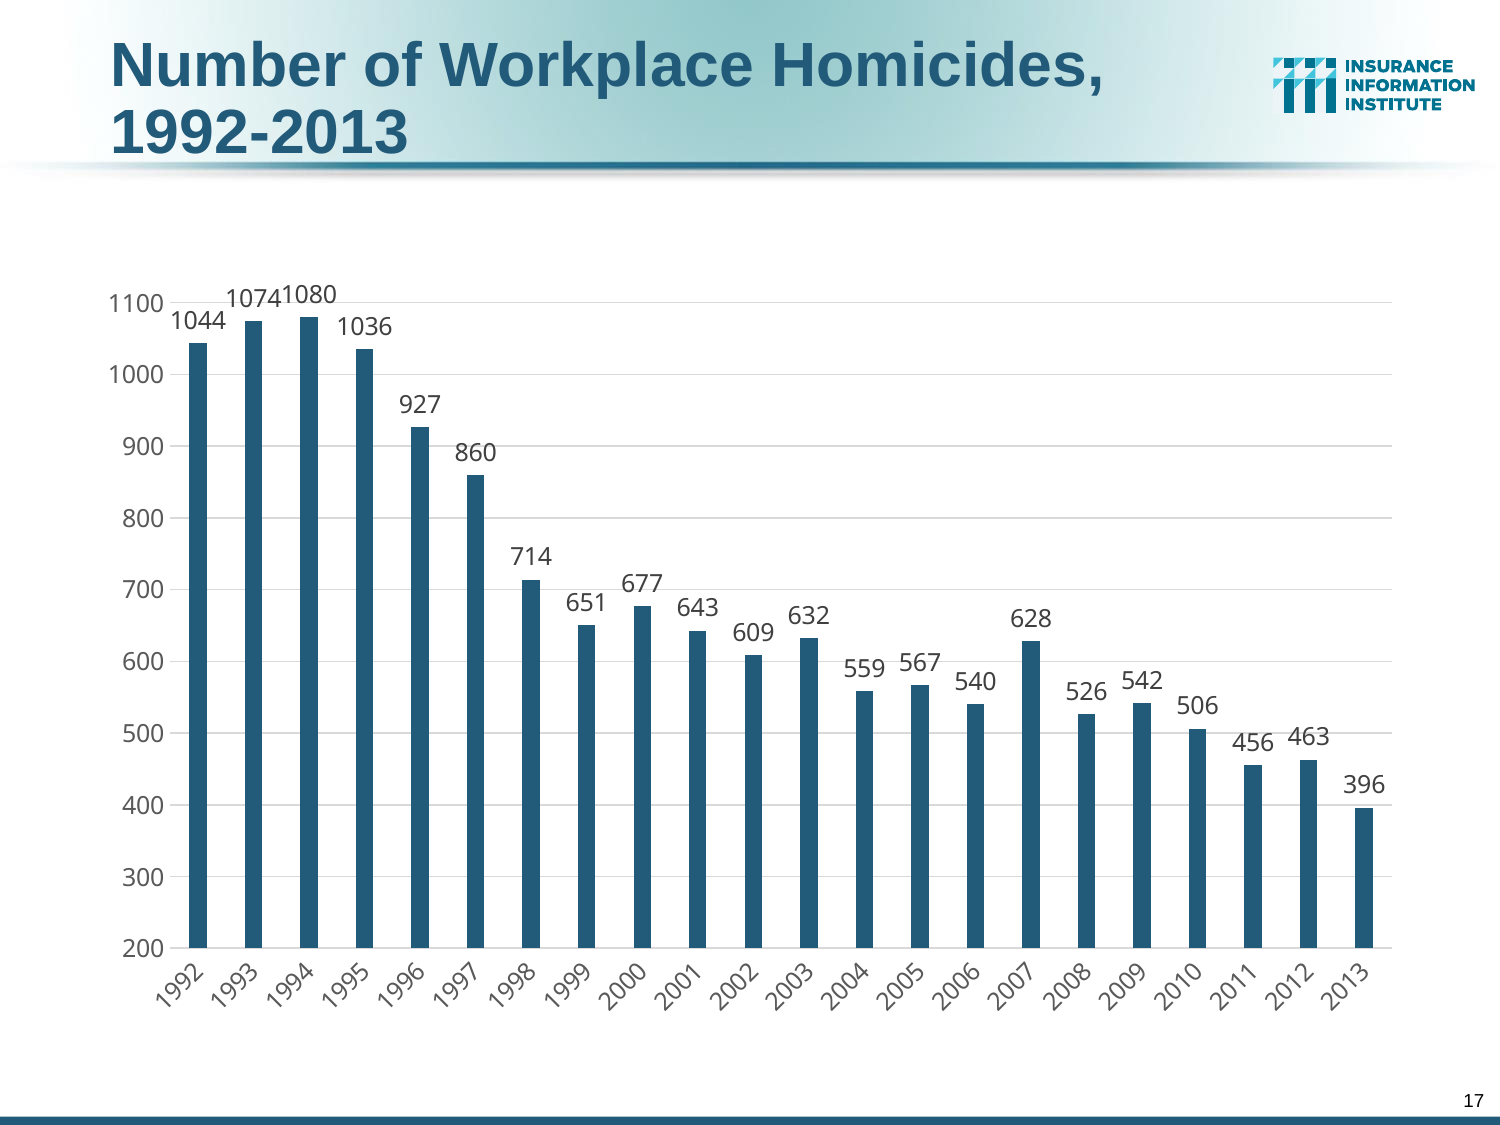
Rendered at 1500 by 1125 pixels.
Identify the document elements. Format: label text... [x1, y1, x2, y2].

chart [81, 270, 1419, 1034]
picture [0, 0, 1500, 189]
title Number of Workplace Homicides, 1992-2013 [102, 29, 1189, 171]
slide_number 17 [1410, 1091, 1485, 1112]
